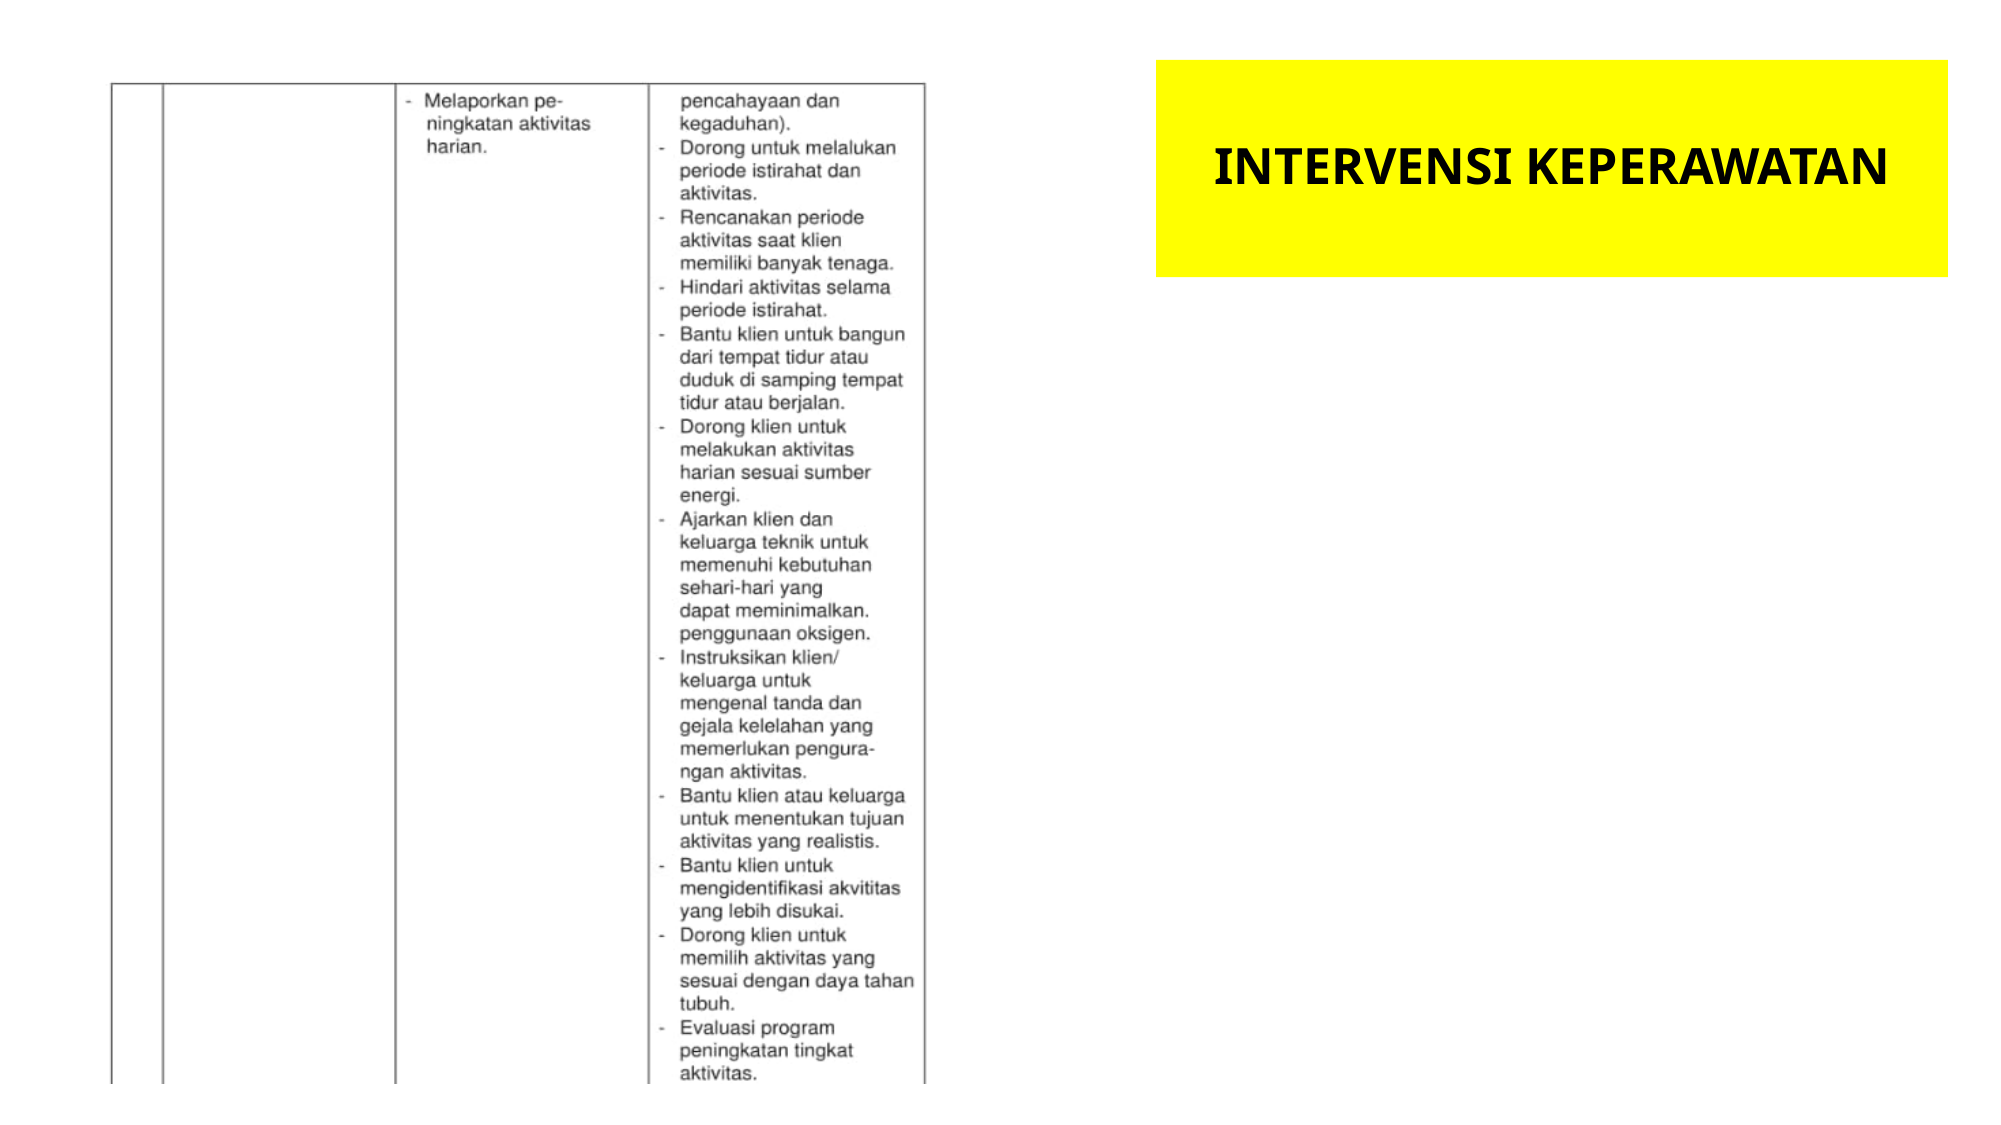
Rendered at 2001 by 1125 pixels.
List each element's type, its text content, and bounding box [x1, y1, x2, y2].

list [31, 0, 1000, 1084]
text_box INTERVENSI KEPERAWATAN [1156, 59, 1948, 278]
